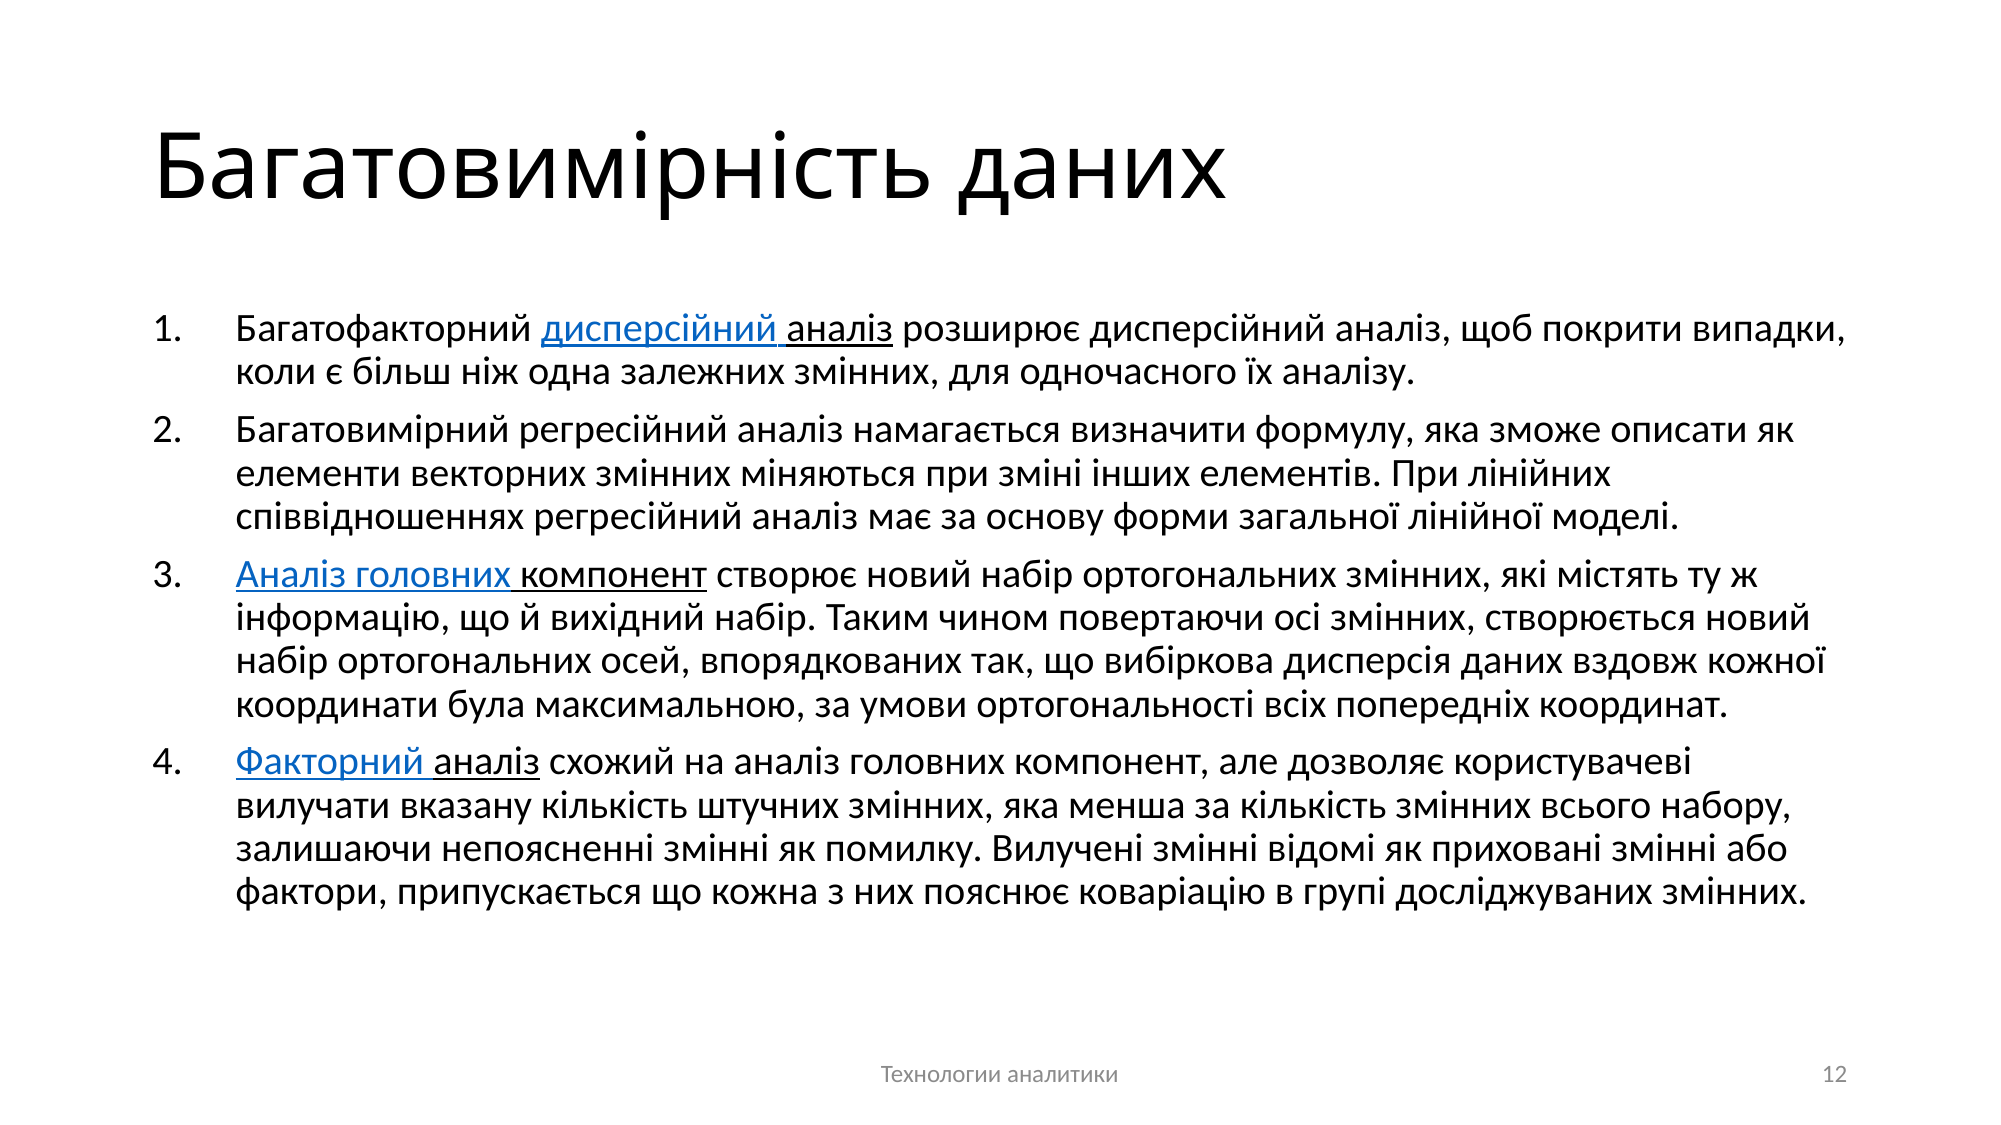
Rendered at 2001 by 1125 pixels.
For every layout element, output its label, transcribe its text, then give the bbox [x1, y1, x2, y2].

slide_number 12 [1412, 1042, 1863, 1103]
list Багатофакторний дисперсійний аналіз розширює дисперсійний аналіз, щоб покрити випадки, коли є більш ніж одна залежних змінних, для одночасного їх аналізу. Багатовимірний регресійний аналіз намагається визначити формулу, яка зможе описати як елементи векторних змінних міняються при зміні інших елементів. При лінійних співвідношеннях регресійний аналіз має за основу форми загальної лінійної моделі. Аналіз головних компонент створює новий набір ортогональних змінних, які містять ту ж інформацію, що й вихідний набір. Таким чином повертаючи осі змінних, створюється новий набір ортогональних осей, впорядкованих так, що вибіркова дисперсія даних вздовж кожної координати була максимальною, за умови ортогональності всіх попередніх координат. Факторний аналіз схожий на аналіз головних компонент, але дозволяє користувачеві вилучати вказану кількість штучних змінних, яка менша за кількість змінних всього набору, залишаючи непоясненні змінні як помилку. Вилучені змінні відомі як приховані змінні або фактори, припускається що кожна з них пояснює коваріацію в групі досліджуваних змінних. [137, 299, 1863, 1014]
title Багатовимірність даних [137, 59, 1863, 278]
footer Технологии аналитики [662, 1042, 1338, 1103]
